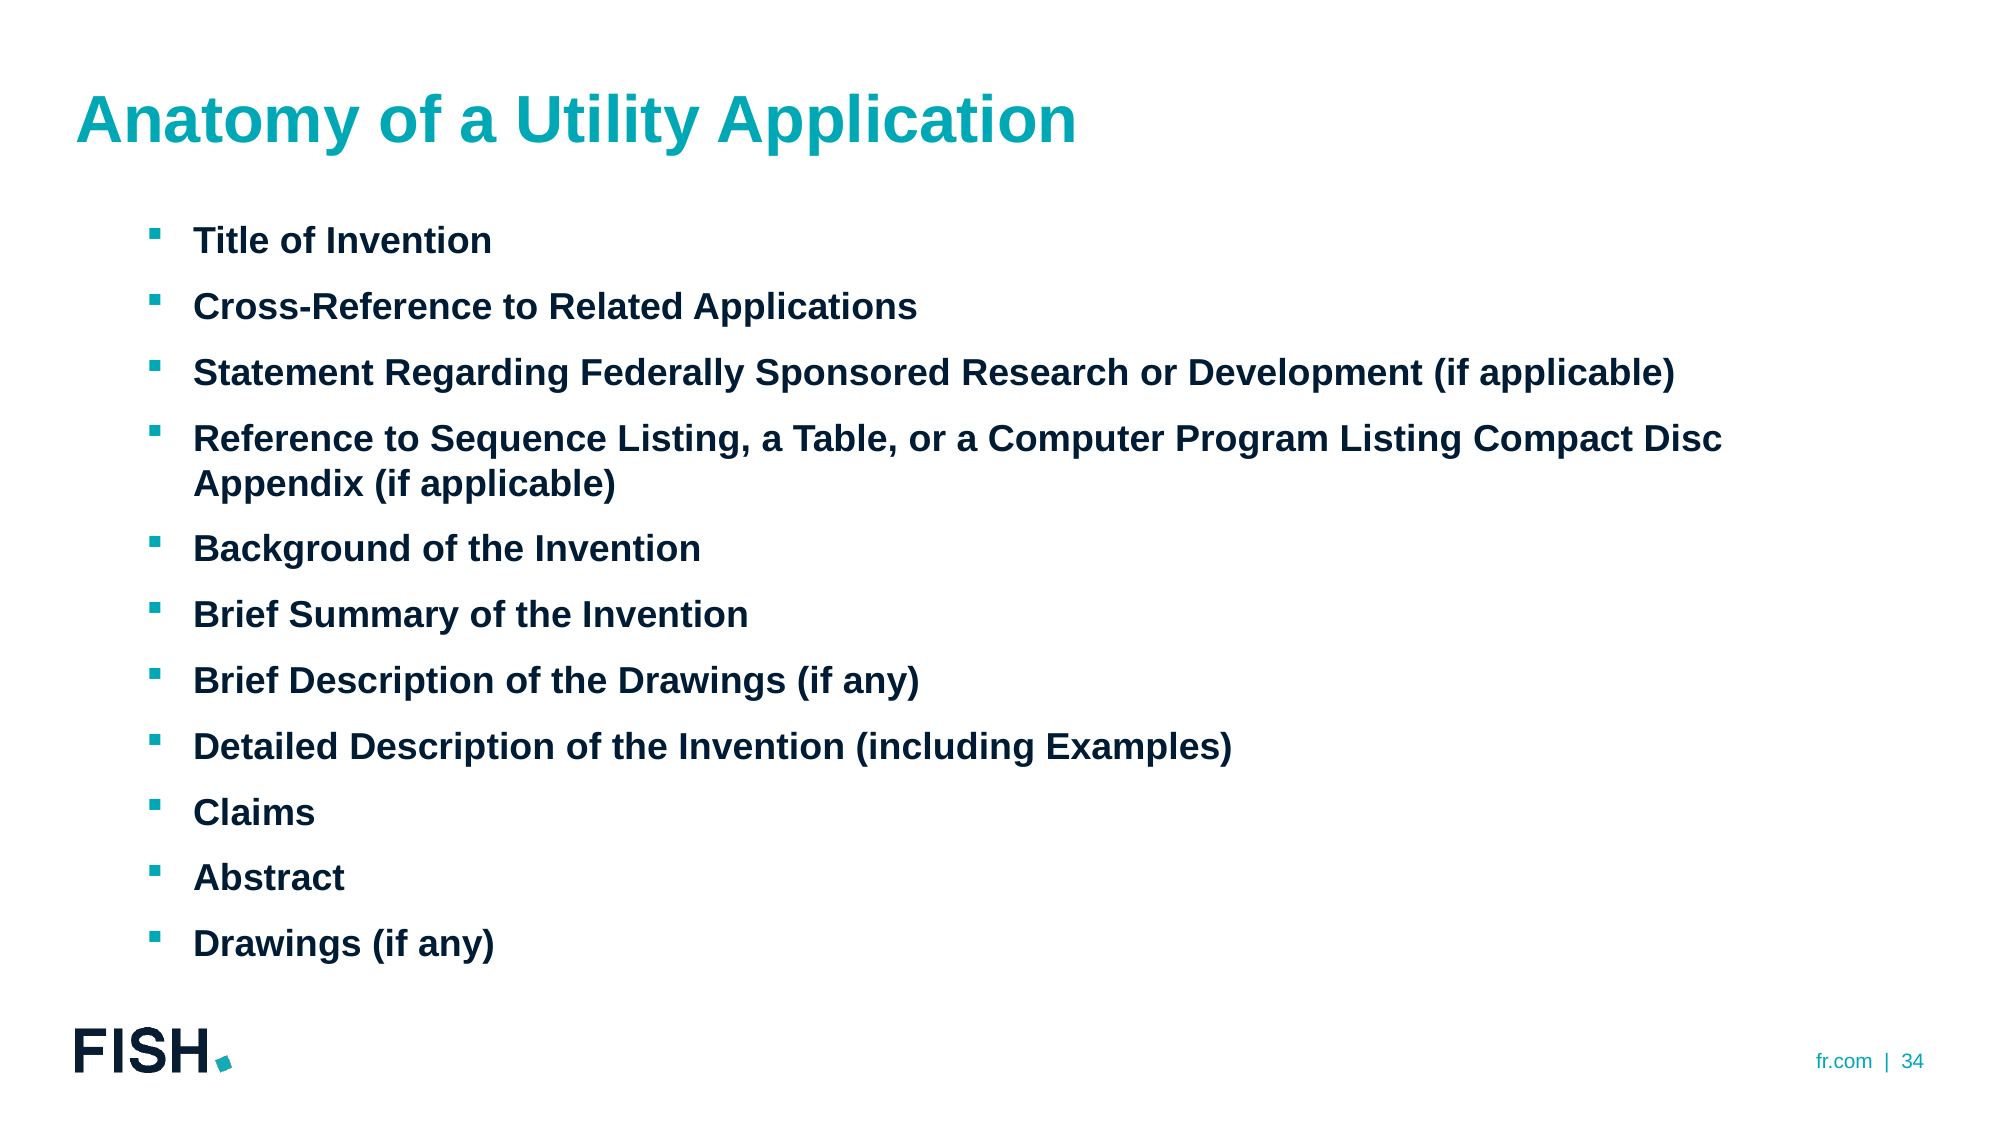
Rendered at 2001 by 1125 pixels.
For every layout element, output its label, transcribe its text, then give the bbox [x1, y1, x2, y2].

picture [75, 1027, 232, 1073]
list Title of Invention Cross-Reference to Related Applications Statement Regarding Federally Sponsored Research or Development (if applicable) Reference to Sequence Listing, a Table, or a Computer Program Listing Compact Disc Appendix (if applicable) Background of the Invention Brief Summary of the Invention Brief Description of the Drawings (if any) Detailed Description of the Invention (including Examples) Claims Abstract Drawings (if any) [71, 216, 1917, 972]
title Anatomy of a Utility Application [0, 78, 2000, 157]
